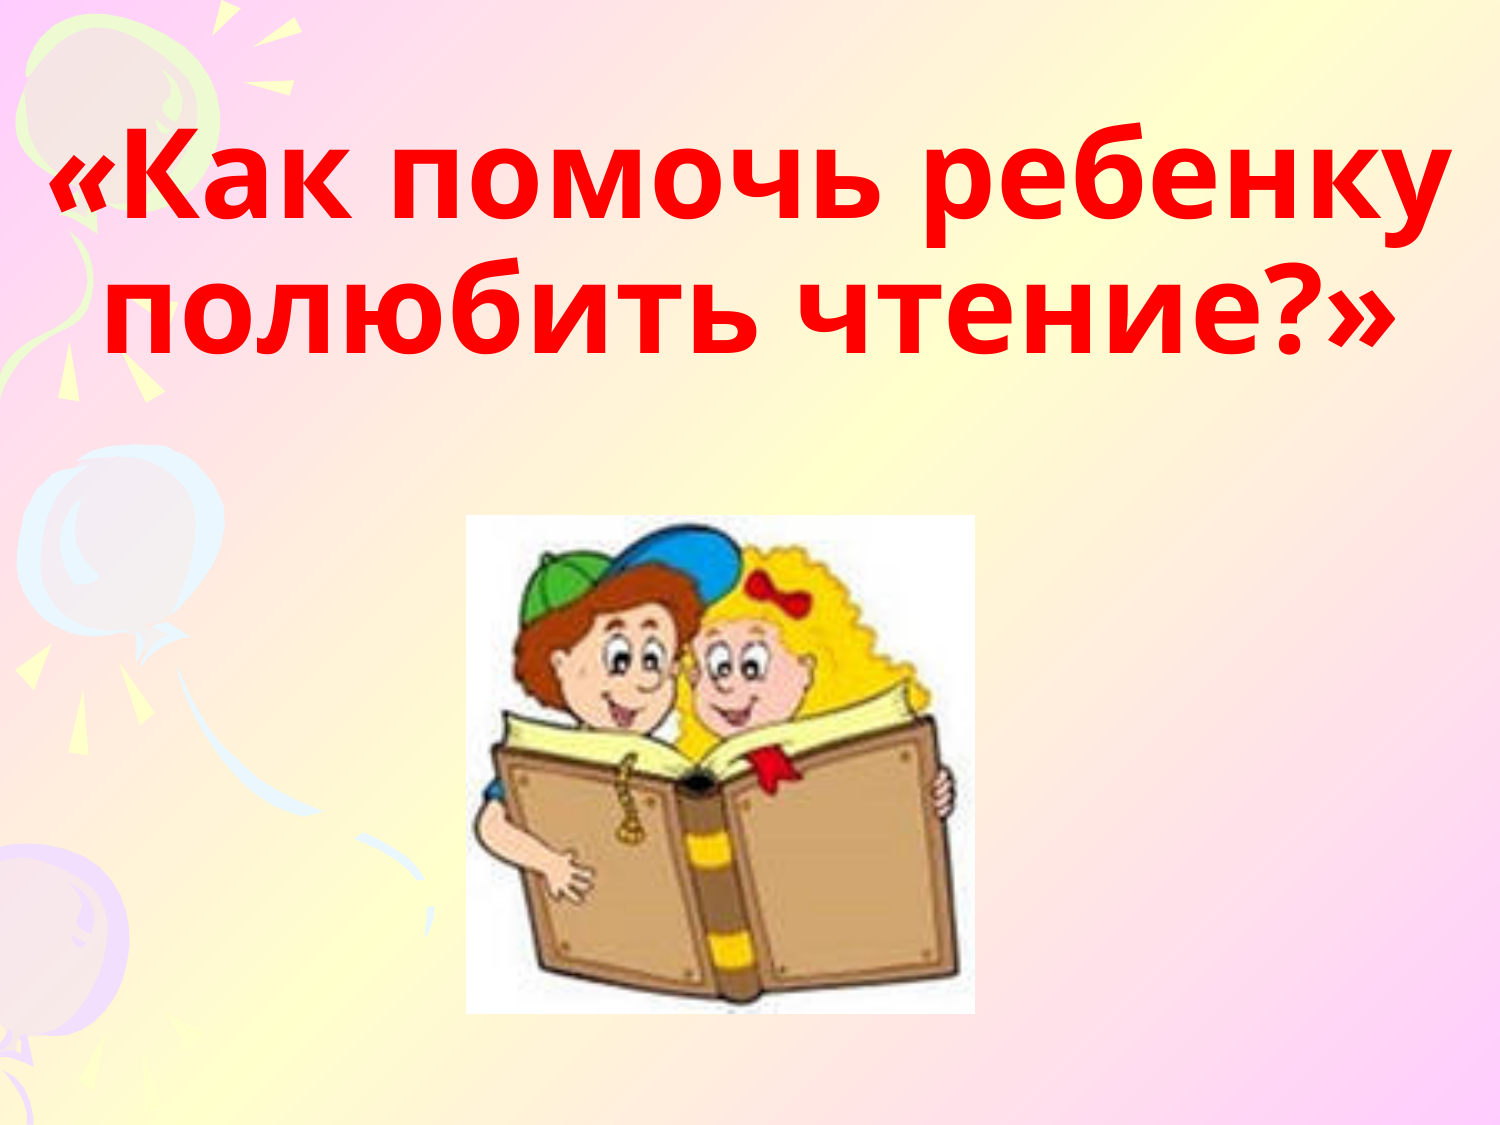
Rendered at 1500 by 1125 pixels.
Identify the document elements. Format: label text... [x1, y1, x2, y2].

title «Как помочь ребенку полюбить чтение?» [0, 125, 1500, 367]
picture [466, 515, 975, 1014]
